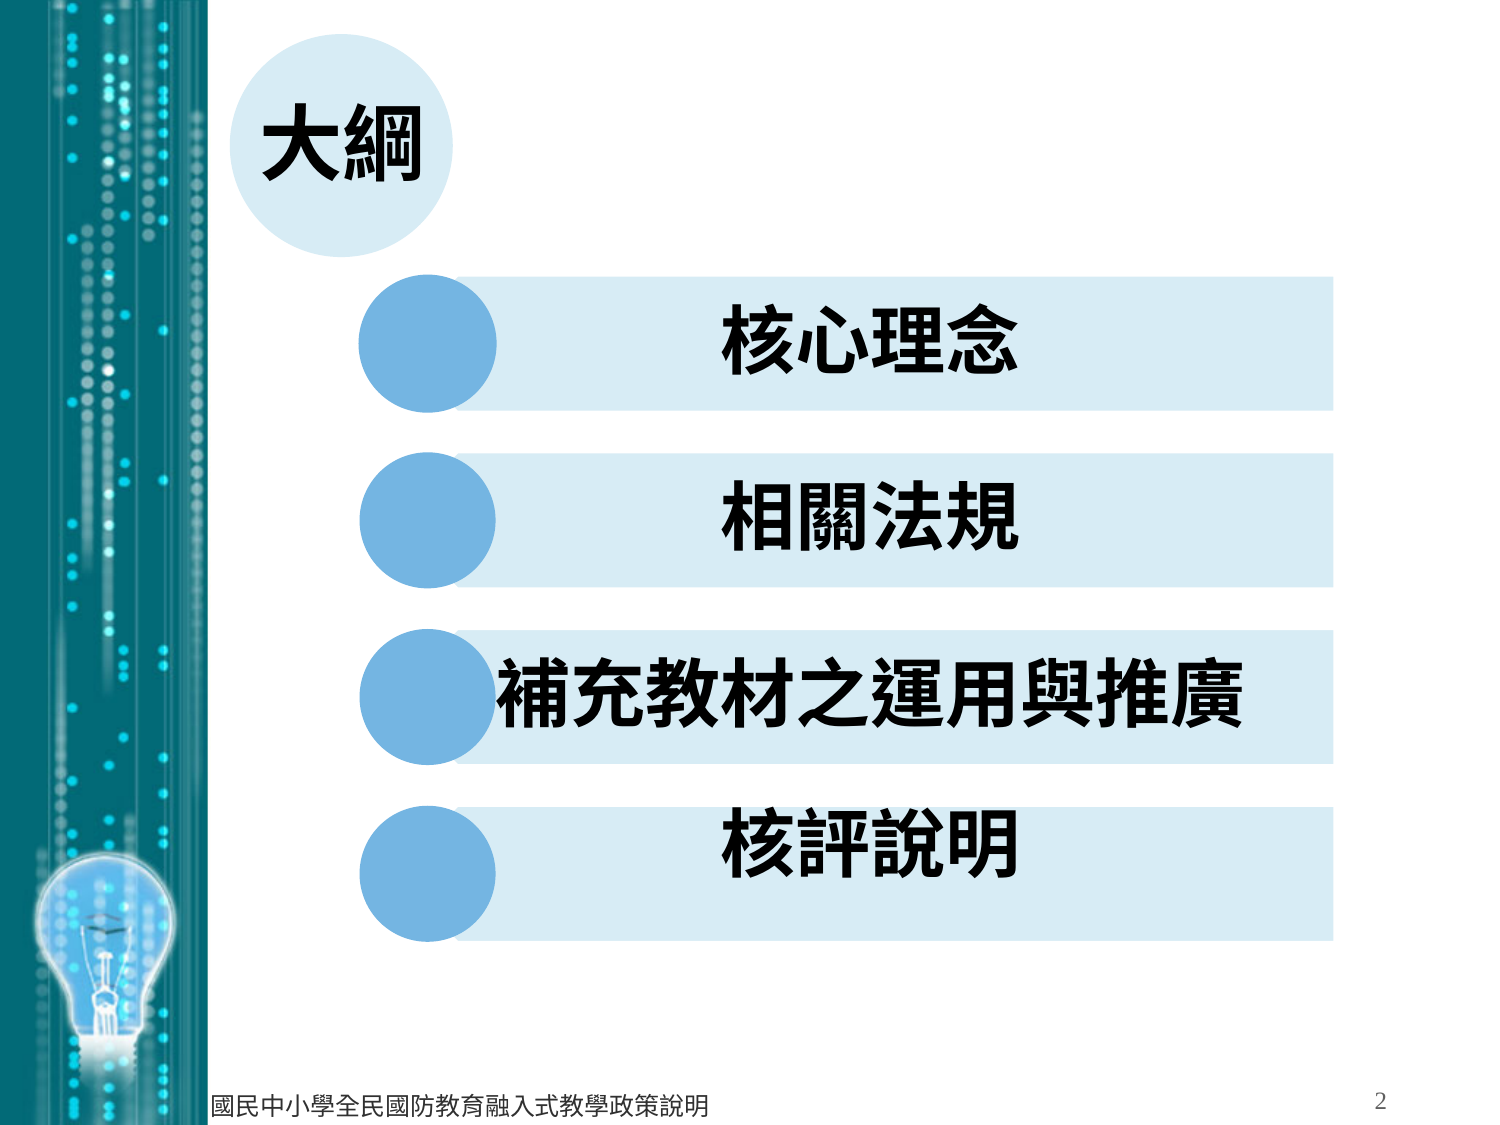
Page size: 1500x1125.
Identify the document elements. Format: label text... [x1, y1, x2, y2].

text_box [193, 275, 1500, 943]
footer 國民中小學全民國防教育融入式教學政策說明 [195, 1082, 789, 1125]
text_box [228, 89, 440, 259]
slide_number 2 [1359, 1076, 1500, 1120]
picture [0, 0, 1500, 1125]
text_box 大綱 [244, 84, 453, 200]
text_box [247, 33, 436, 84]
